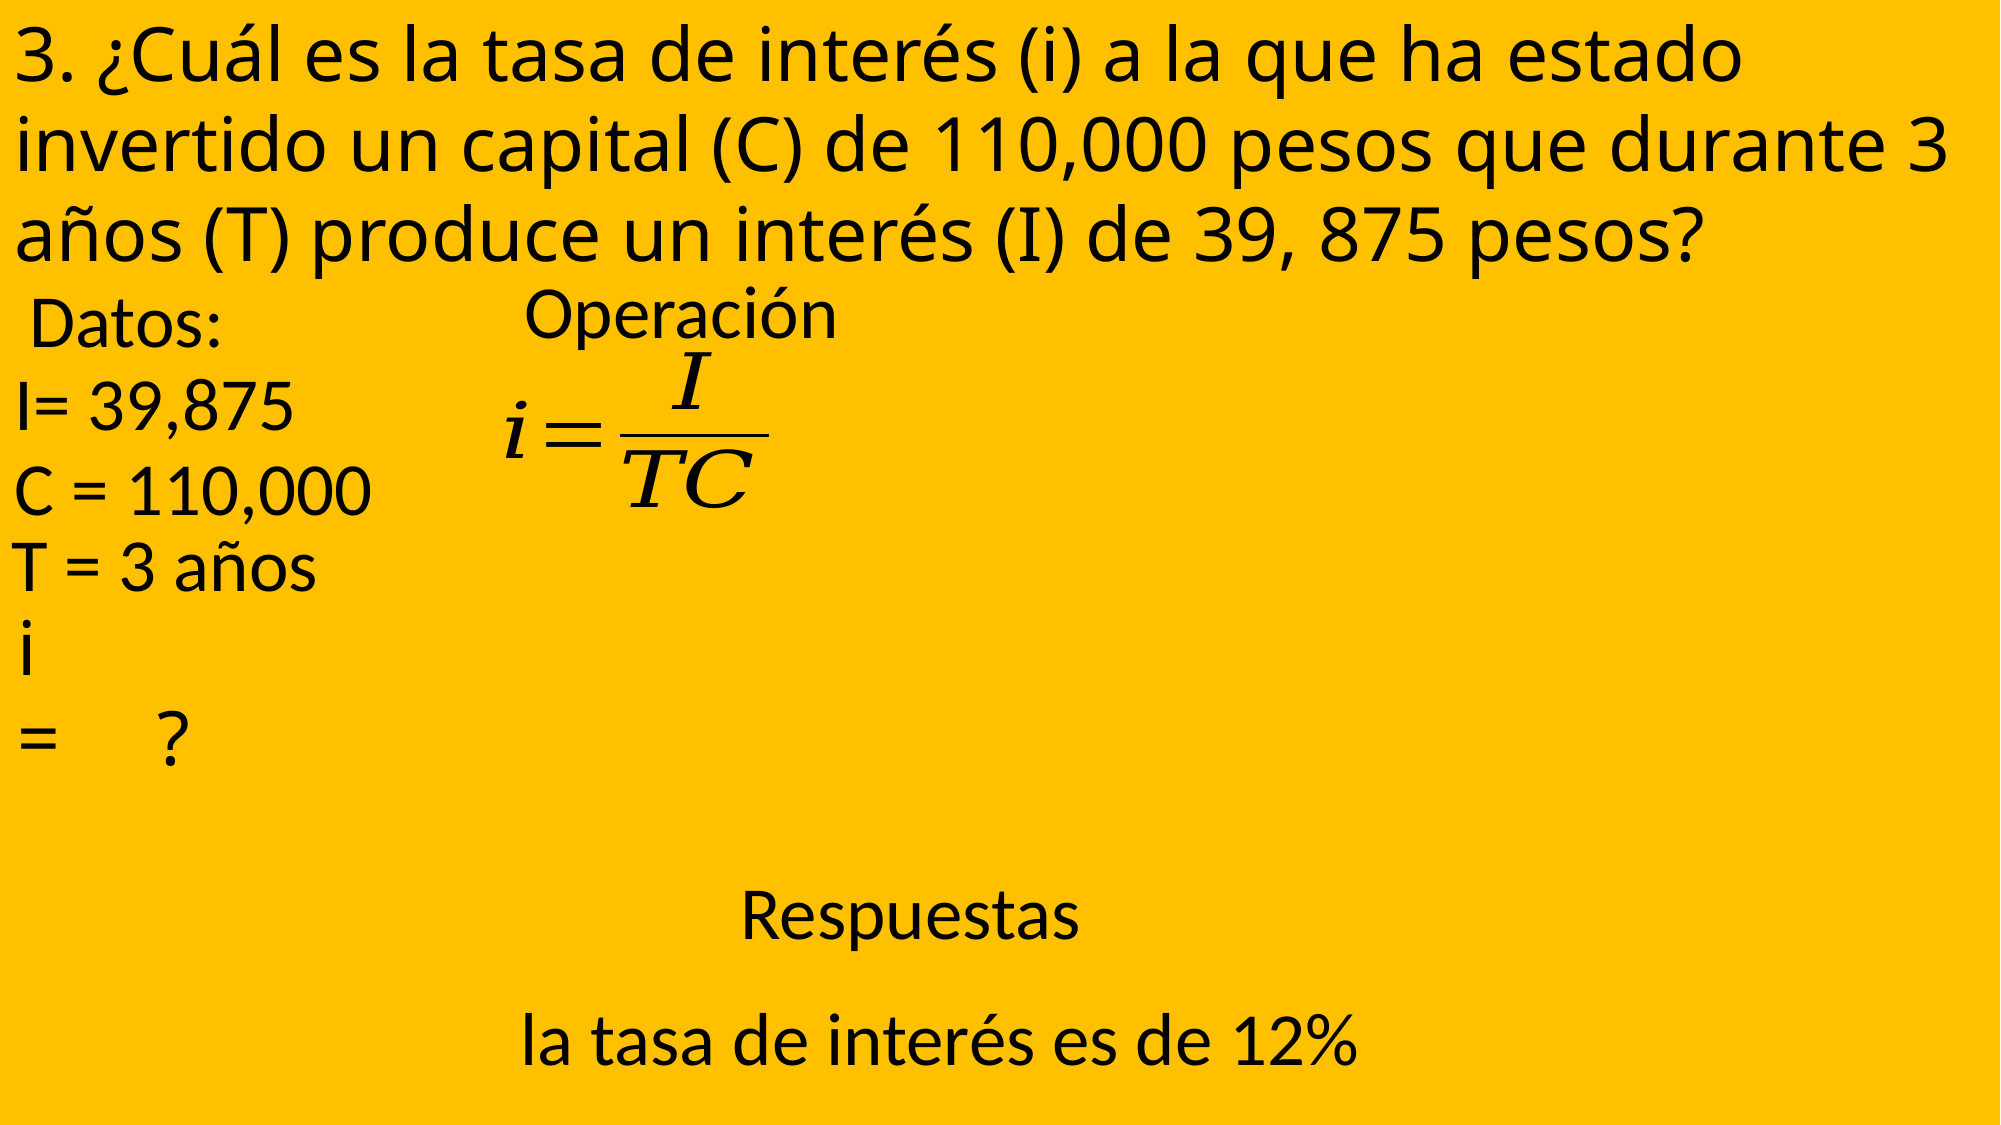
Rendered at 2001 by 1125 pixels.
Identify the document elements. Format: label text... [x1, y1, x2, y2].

text_box 3. ¿Cuál es la tasa de interés (i) a la que ha estado invertido un capital (C) de 110,000 pesos que durante 3 años (T) produce un interés (I) de 39, 875 pesos? [0, 0, 2000, 284]
text_box i = ? [0, 593, 251, 789]
text_box Datos: [14, 265, 250, 348]
text_box T = 3 años [0, 509, 335, 615]
text_box la tasa de interés es de 12% [505, 982, 1546, 1088]
text_box Respuestas [725, 856, 1114, 962]
text_box Operación [509, 255, 870, 361]
text_box C = 110,000 [0, 433, 414, 539]
text_box I= 39,875 [0, 348, 337, 433]
